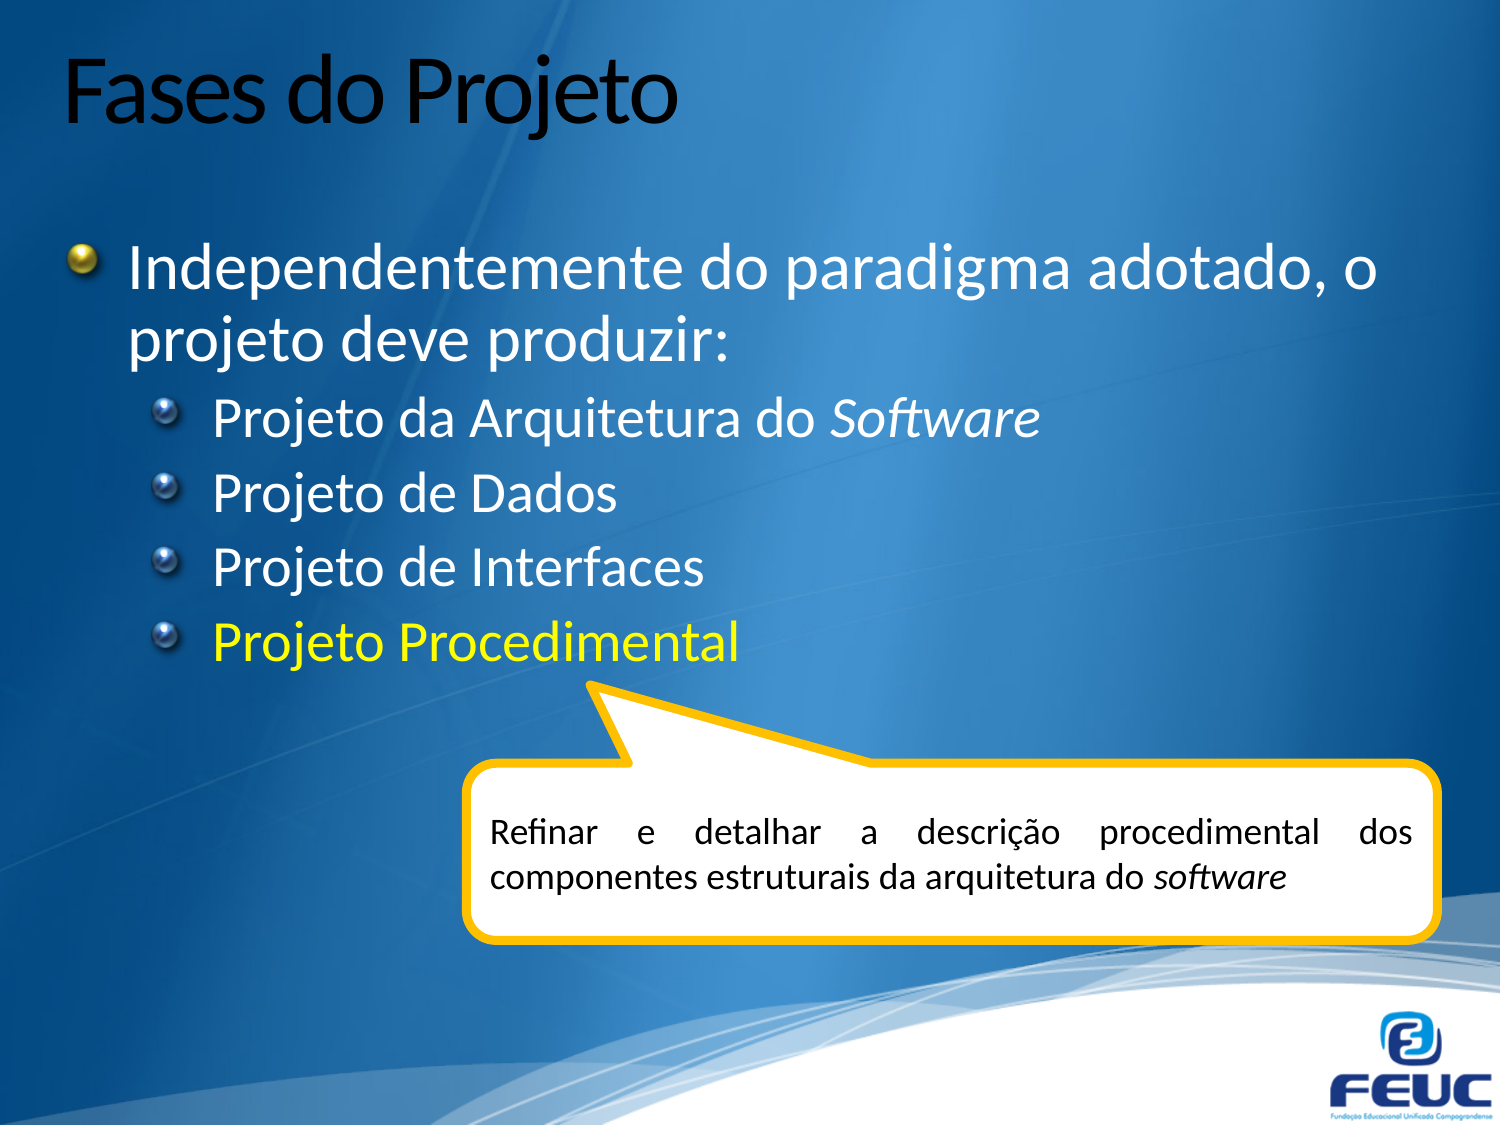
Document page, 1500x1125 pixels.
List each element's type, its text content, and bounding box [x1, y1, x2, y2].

text_box Refinar e detalhar a descrição procedimental dos componentes estruturais da arquitetura do software [461, 680, 1442, 945]
title Fases do Projeto [62, 37, 1438, 147]
list Independentemente do paradigma adotado, o projeto deve produzir: Projeto da Arquitetura do Software Projeto de Dados Projeto de Interfaces Projeto Procedimental [62, 231, 1459, 688]
picture [0, 0, 1500, 1125]
